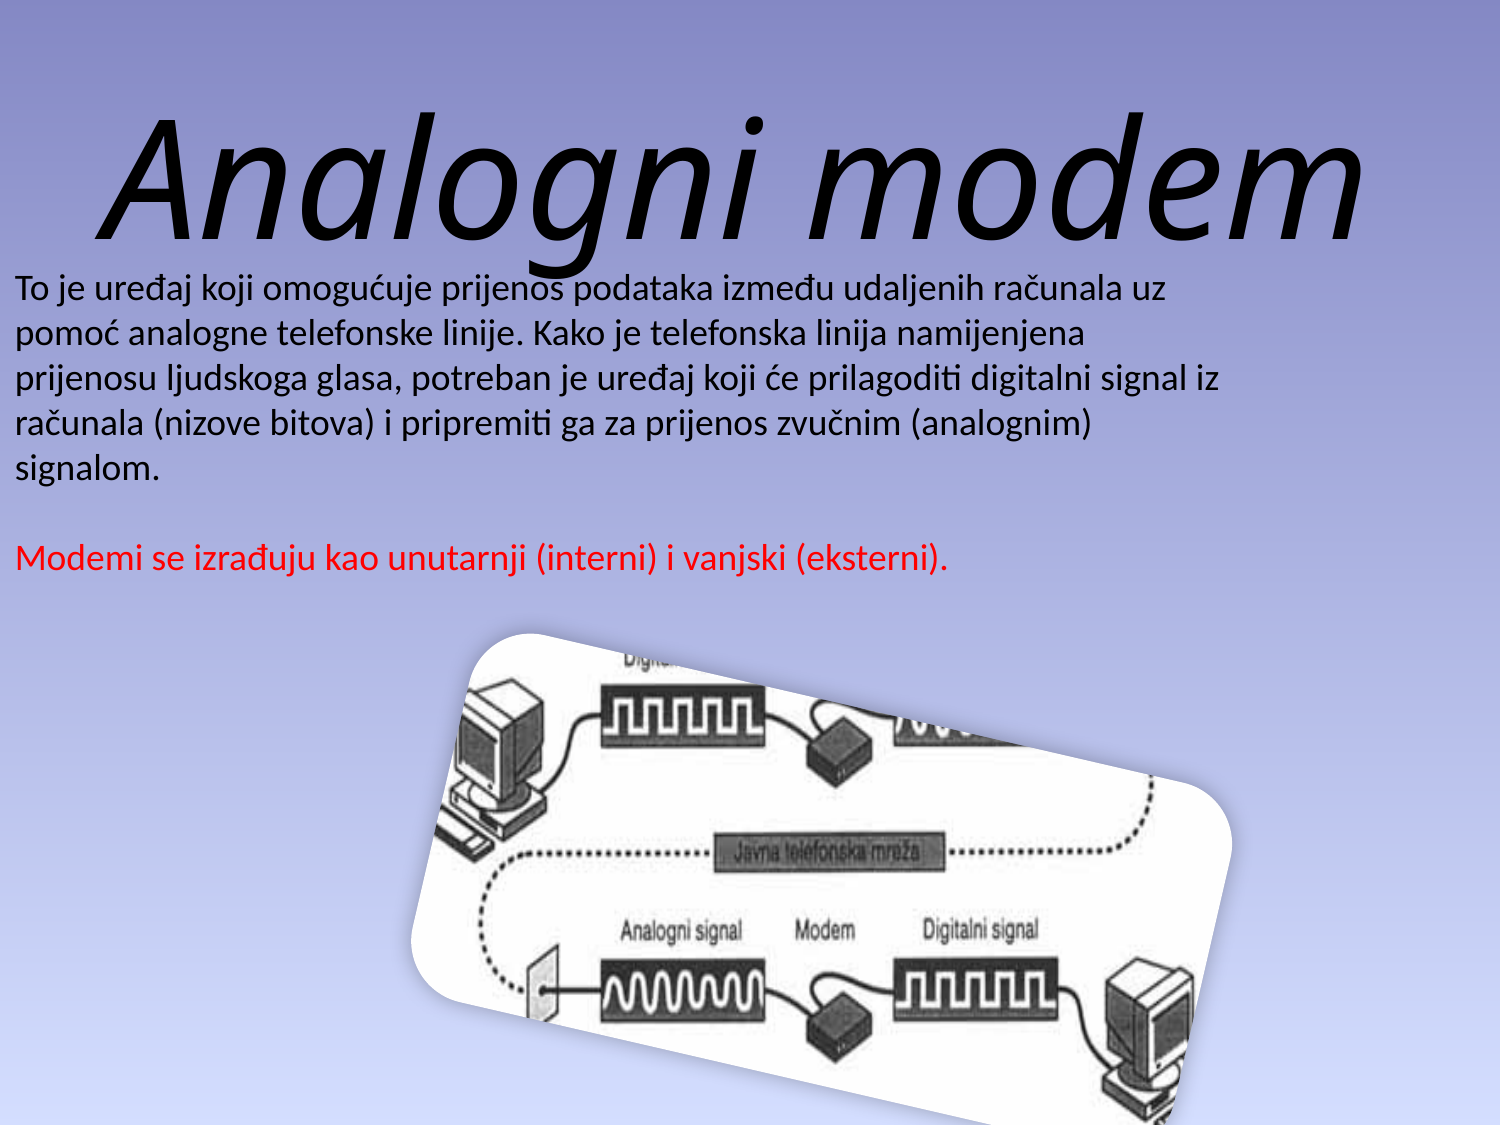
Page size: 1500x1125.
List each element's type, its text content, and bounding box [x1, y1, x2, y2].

text_box To je uređaj koji omogućuje prijenos podataka između udaljenih računala uz pomoć analogne telefonske linije. Kako je telefonska linija namijenjena prijenosu ljudskoga glasa, potreban je uređaj koji će prilagoditi digitalni signal iz računala (nizove bitova) i pripremiti ga za prijenos zvučnim (analognim) signalom. Modemi se izrađuju kao unutarnji (interni) i vanjski (eksterni). [0, 255, 1247, 676]
picture [411, 633, 1233, 1125]
title Analogni modem [88, 54, 1388, 291]
